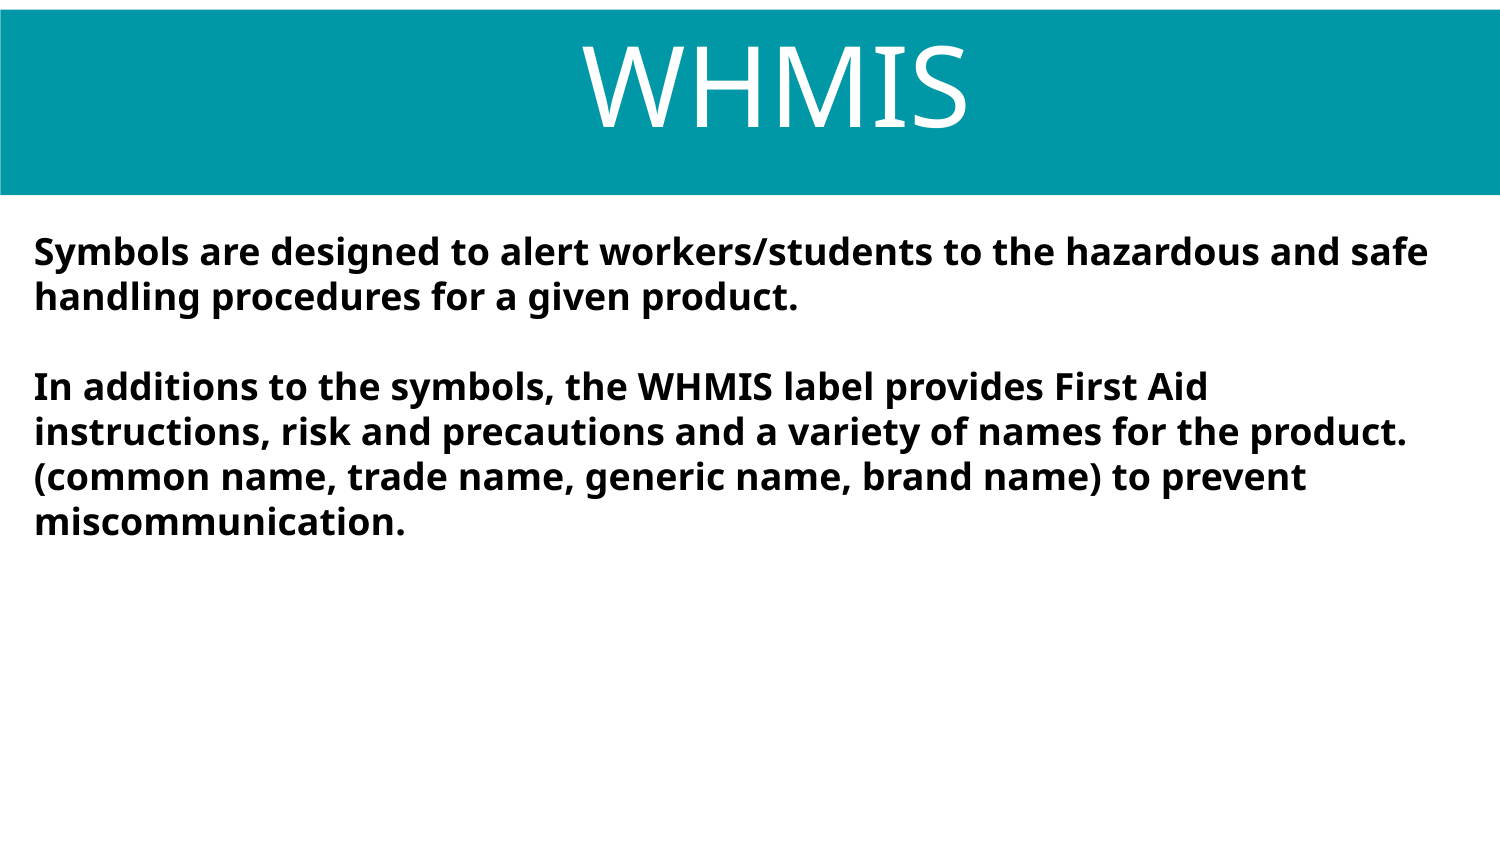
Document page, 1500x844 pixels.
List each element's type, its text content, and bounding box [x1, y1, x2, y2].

text_box WHMIS [129, 9, 1424, 173]
text_box Symbols are designed to alert workers/students to the hazardous and safe handling procedures for a given product. In additions to the symbols, the WHMIS label provides First Aid instructions, risk and precautions and a variety of names for the product. (common name, trade name, generic name, brand name) to prevent miscommunication. [19, 212, 1471, 813]
text_box [0, 9, 1500, 196]
